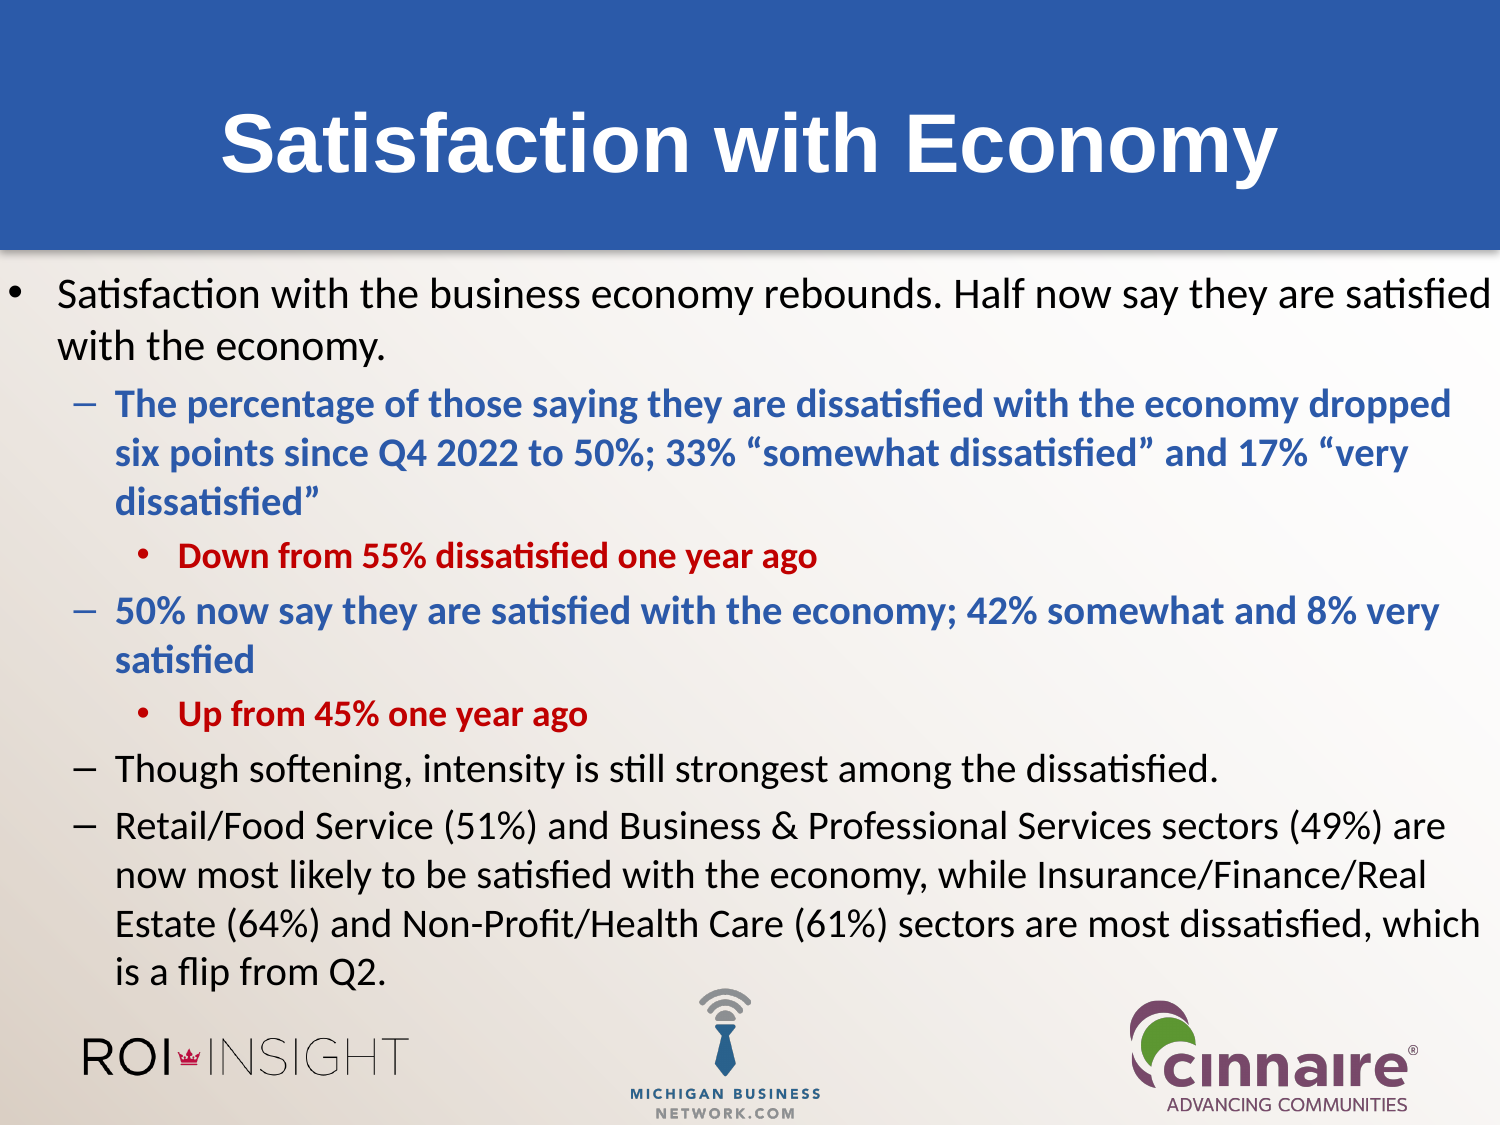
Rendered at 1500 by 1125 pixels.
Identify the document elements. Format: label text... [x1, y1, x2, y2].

list Satisfaction with the business economy rebounds. Half now say they are satisfied with the economy. The percentage of those saying they are dissatisfied with the economy dropped six points since Q4 2022 to 50%; 33% “somewhat dissatisfied” and 17% “very dissatisfied” Down from 55% dissatisfied one year ago 50% now say they are satisfied with the economy; 42% somewhat and 8% very satisfied Up from 45% one year ago Though softening, intensity is still strongest among the dissatisfied. Retail/Food Service (51%) and Business & Professional Services sectors (49%) are now most likely to be satisfied with the economy, while Insurance/Finance/Real Estate (64%) and Non-Profit/Health Care (61%) sectors are most dissatisfied, which is a flip from Q2. [0, 256, 1500, 1003]
title Satisfaction with Economy [74, 44, 1426, 234]
picture [605, 1003, 845, 1125]
picture [1123, 1003, 1425, 1115]
picture [75, 1024, 415, 1090]
